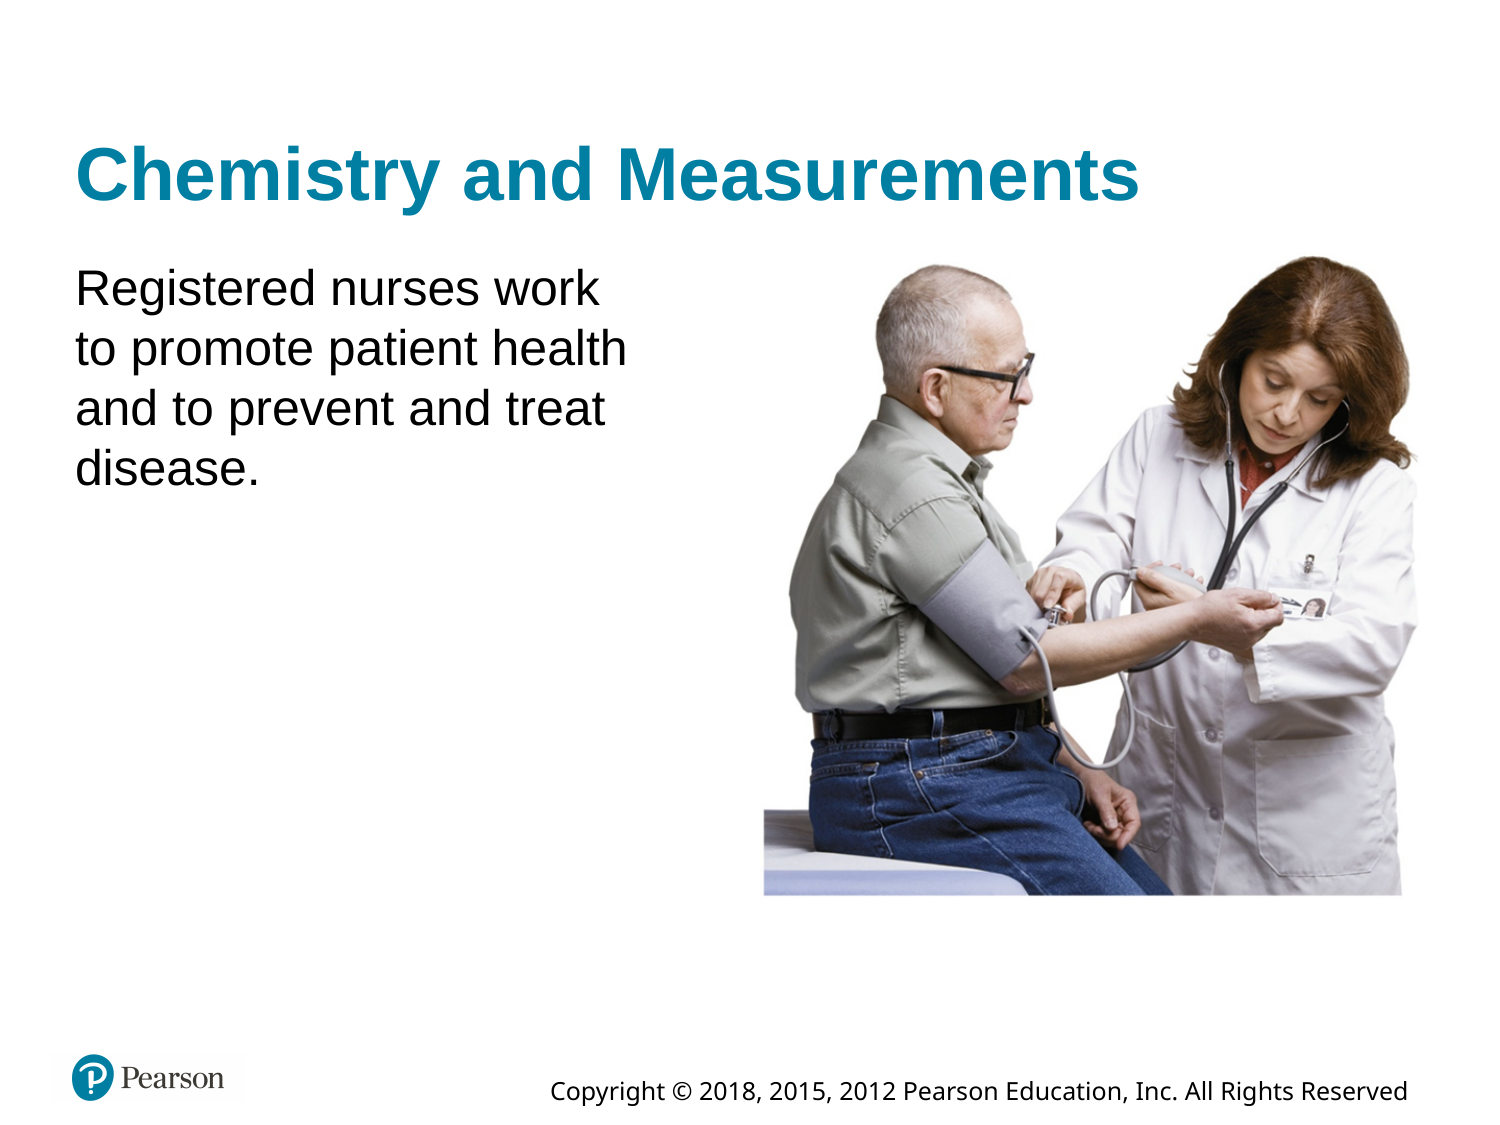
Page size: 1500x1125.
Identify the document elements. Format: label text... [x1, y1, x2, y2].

list Registered nurses work to promote patient health and to prevent and treat disease. [75, 255, 654, 997]
picture [51, 1053, 245, 1102]
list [760, 252, 1422, 899]
title Chemistry and Measurements [75, 35, 1425, 216]
